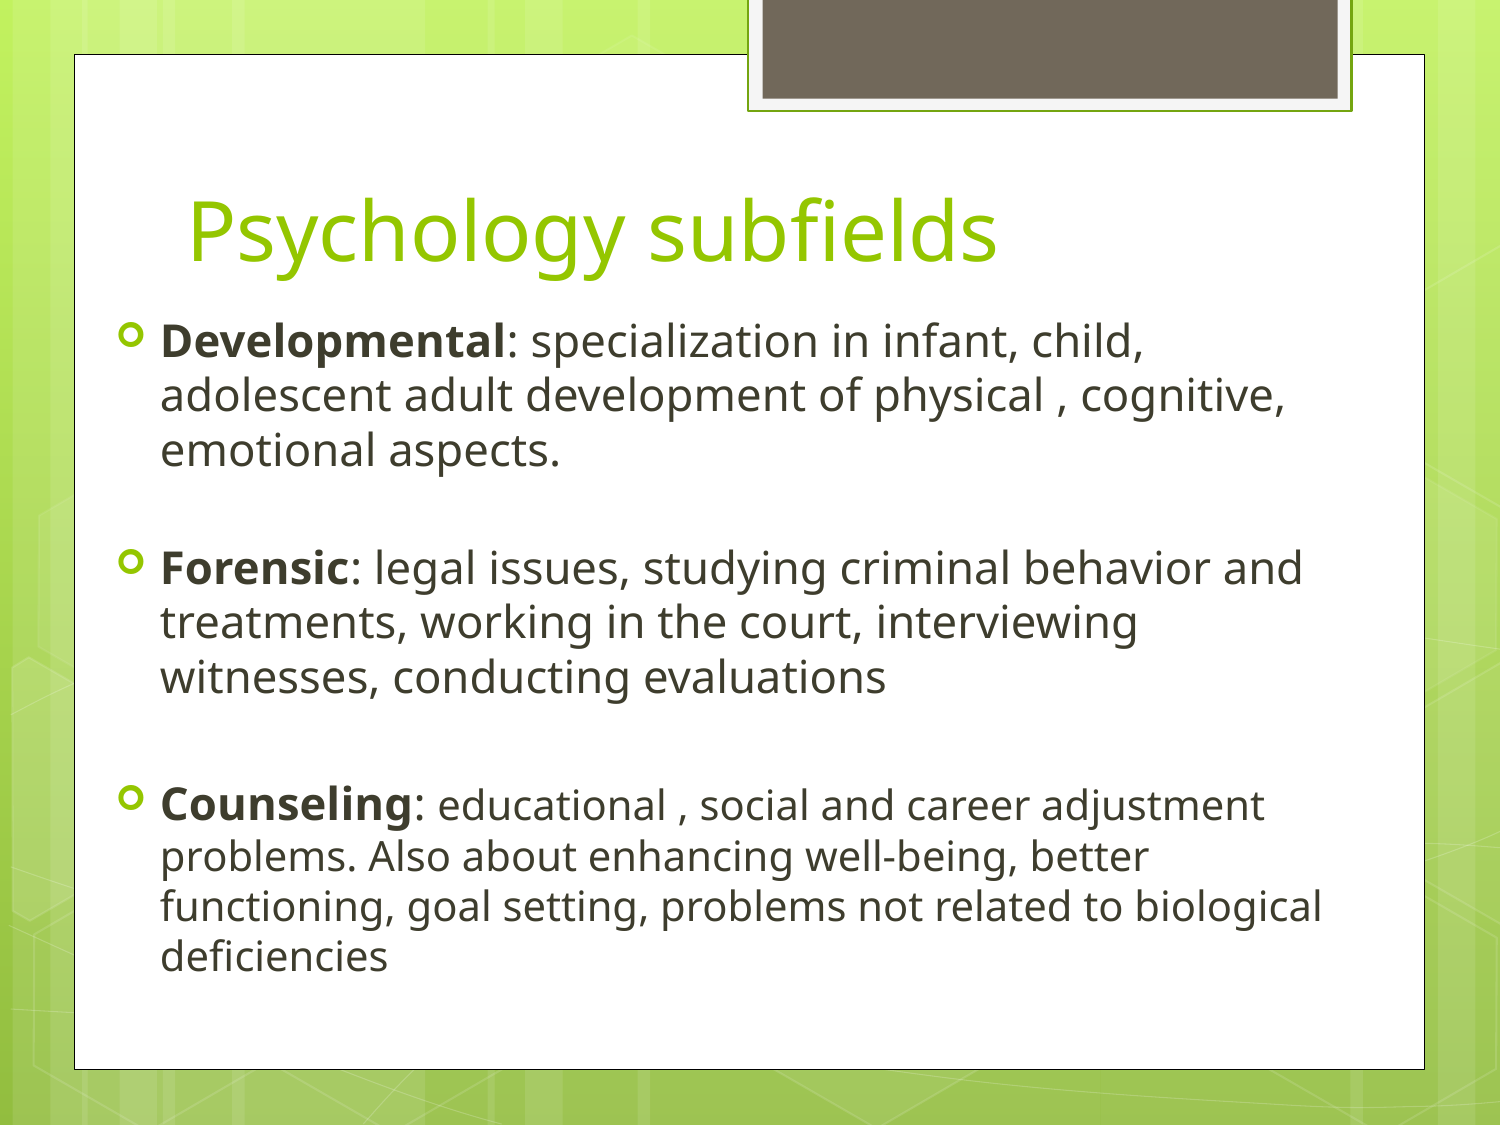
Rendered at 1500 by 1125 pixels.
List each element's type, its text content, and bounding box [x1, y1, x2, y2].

list Developmental: specialization in infant, child, adolescent adult development of physical , cognitive, emotional aspects. Forensic: legal issues, studying criminal behavior and treatments, working in the court, interviewing witnesses, conducting evaluations Counseling: educational , social and career adjustment problems. Also about enhancing well-being, better functioning, goal setting, problems not related to biological deficiencies [89, 304, 1361, 990]
title Psychology subfields [171, 97, 1324, 286]
